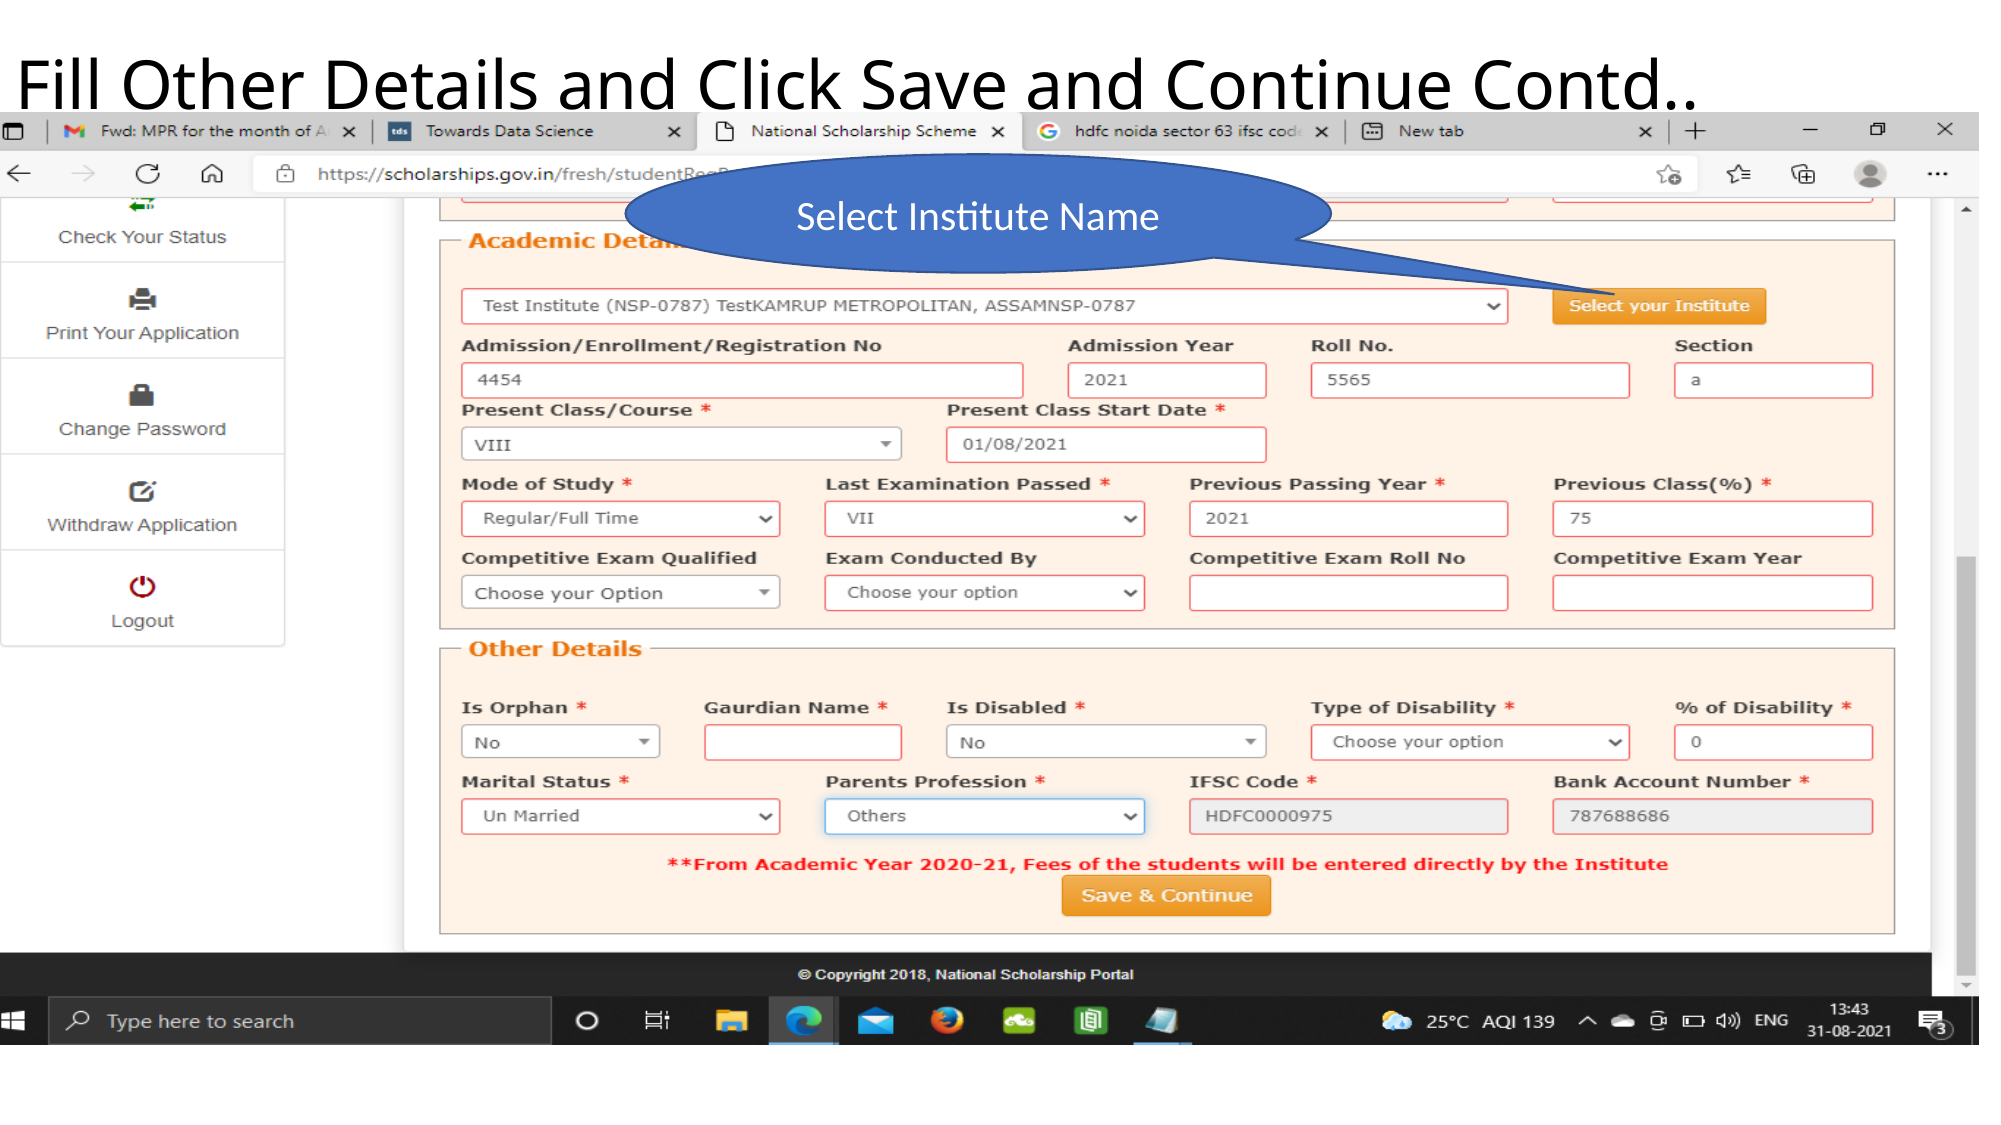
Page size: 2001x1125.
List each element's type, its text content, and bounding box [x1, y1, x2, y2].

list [0, 112, 1979, 1045]
title Fill Other Details and Click Save and Continue Contd.. [0, 7, 1725, 112]
